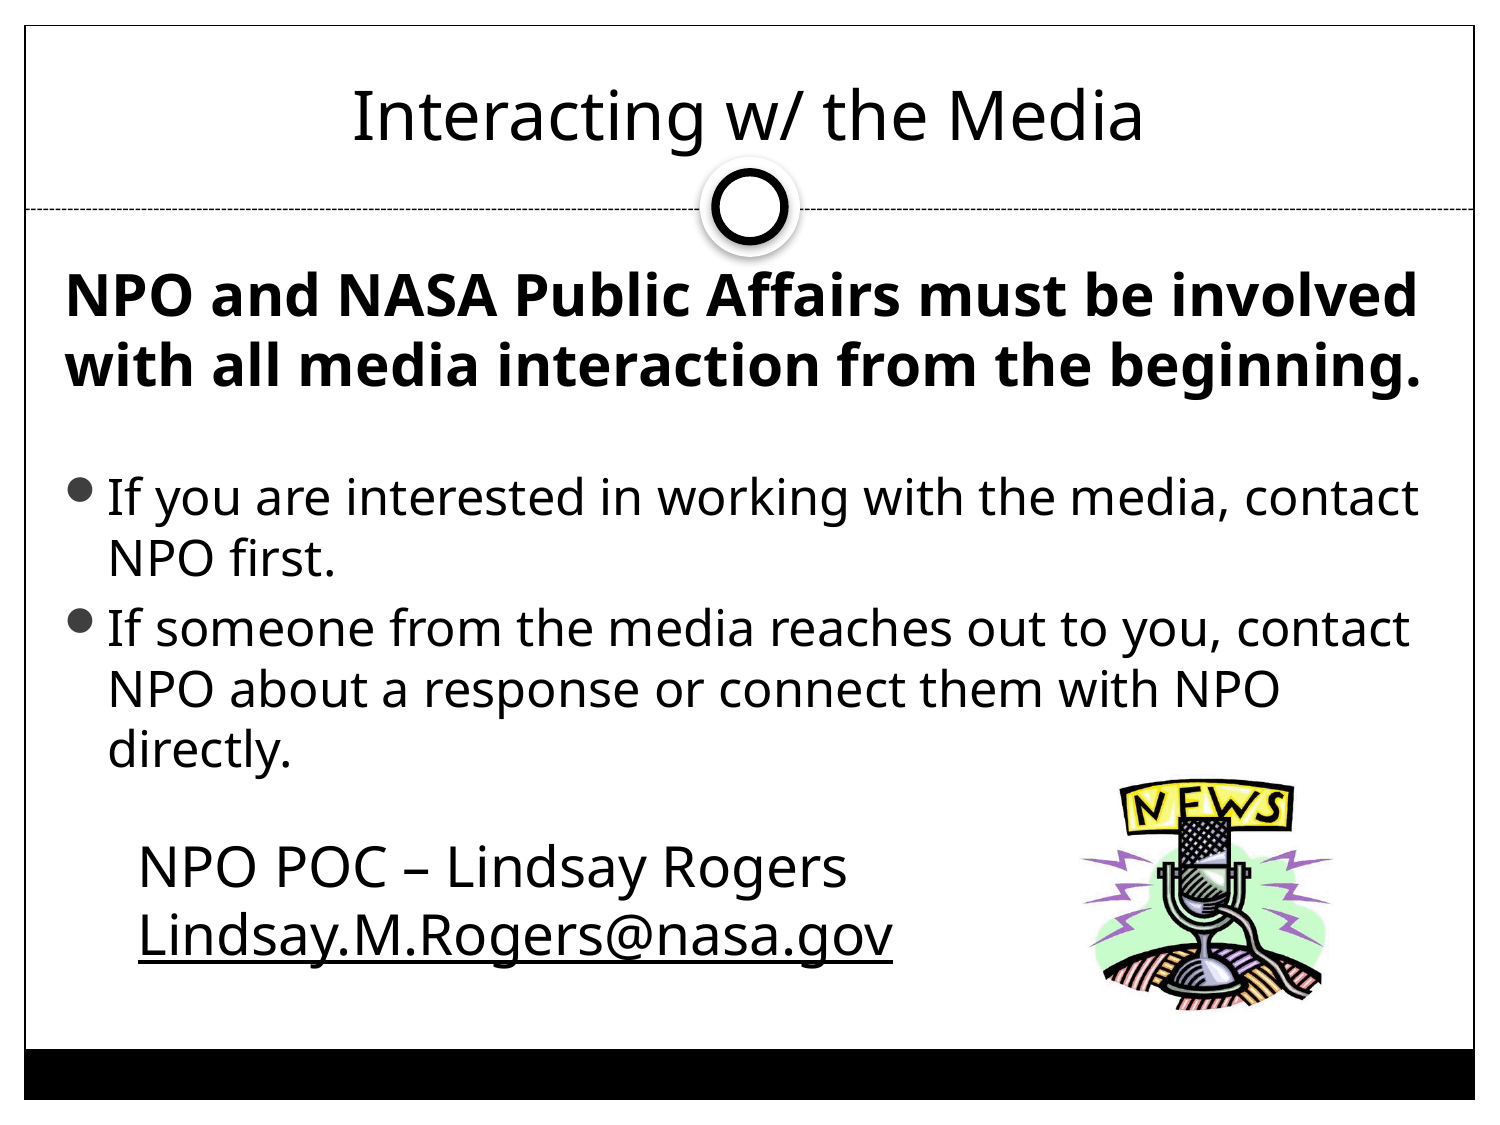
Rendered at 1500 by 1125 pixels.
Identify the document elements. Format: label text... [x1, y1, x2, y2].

title Interacting w/ the Media [49, 37, 1450, 162]
picture [1074, 774, 1340, 1015]
list NPO and NASA Public Affairs must be involved with all media interaction from the beginning. If you are interested in working with the media, contact NPO first. If someone from the media reaches out to you, contact NPO about a response or connect them with NPO directly. NPO POC – Lindsay Rogers Lindsay.M.Rogers@nasa.gov [49, 250, 1445, 1039]
